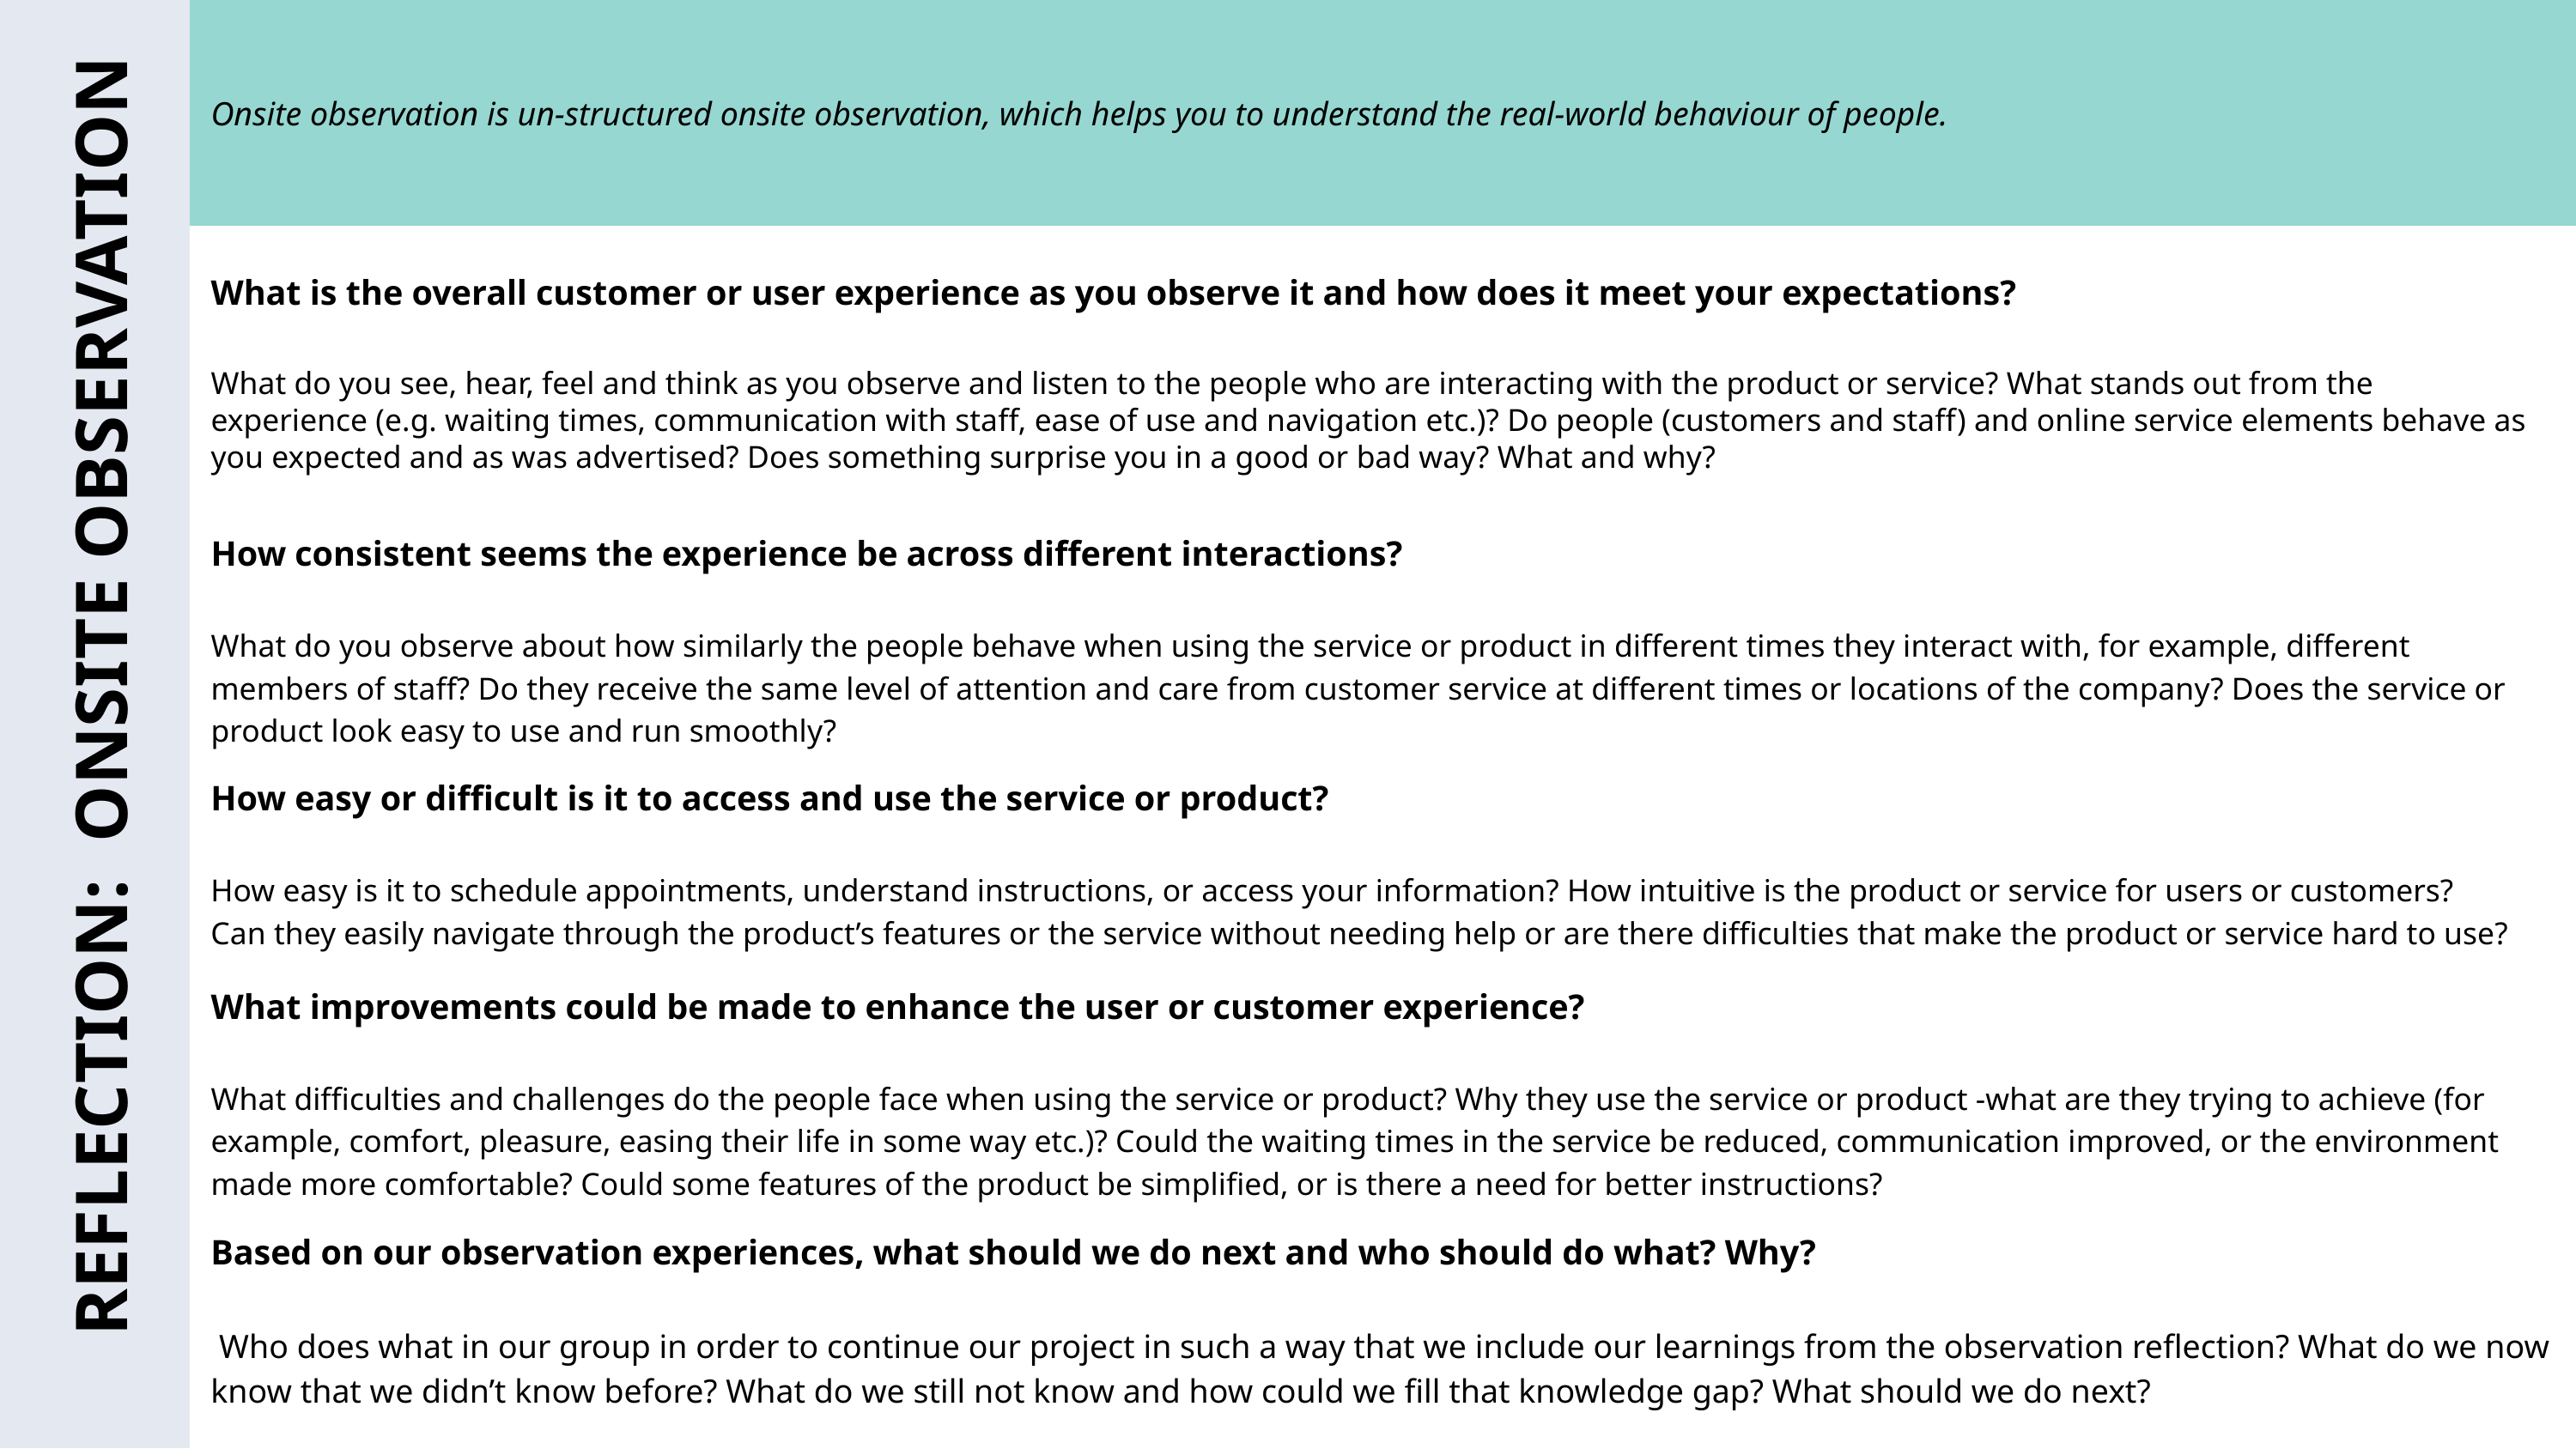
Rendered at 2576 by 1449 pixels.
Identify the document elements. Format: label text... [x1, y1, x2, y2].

text_box How easy or difficult is it to access and use the service or product? How easy is it to schedule appointments, understand instructions, or access your information? How intuitive is the product or service for users or customers? Can they easily navigate through the product’s features or the service without needing help or are there difficulties that make the product or service hard to use? [1518, 770, 2515, 979]
text_box Onsite observation is un-structured onsite observation, which helps you to understand the real-world behaviour of people. [1518, 94, 2495, 133]
text_box What improvements could be made to enhance the user or customer experience? What difficulties and challenges do the people face when using the service or product? Why they use the service or product -what are they trying to achieve (for example, comfort, pleasure, easing their life in some way etc.)? Could the waiting times in the service be reduced, communication improved, or the environment made more comfortable? Could some features of the product be simplified, or is there a need for better instructions? [210, 979, 1283, 1202]
text_box Based on our observation experiences, what should we do next and who should do what? Why? Who does what in our group in order to continue our project in such a way that we include our learnings from the observation reflection? What do we now know that we didn’t know before? What do we still not know and how could we fill that knowledge gap? What should we do next? [210, 1224, 2576, 1410]
text_box What is the overall customer or user experience as you observe it and how does it meet your expectations? What do you see, hear, feel and think as you observe and listen to the people who are interacting with the product or service? What stands out from the experience (e.g. waiting times, communication with staff, ease of use and navigation etc.)? Do people (customers and staff) and online service elements behave as you expected and as was advertised? Does something surprise you in a good or bad way? What and why? [210, 264, 1283, 515]
text_box What is the overall customer or user experience as you observe it and how does it meet your expectations? What do you see, hear, feel and think as you observe and listen to the people who are interacting with the product or service? What stands out from the experience (e.g. waiting times, communication with staff, ease of use and navigation etc.)? Do people (customers and staff) and online service elements behave as you expected and as was advertised? Does something surprise you in a good or bad way? What and why? [1518, 264, 2538, 515]
text_box How consistent seems the experience be across different interactions? What do you observe about how similarly the people behave when using the service or product in different times they interact with, for example, different members of staff? Do they receive the same level of attention and care from customer service at different times or locations of the company? Does the service or product look easy to use and run smoothly? [210, 525, 1283, 749]
text_box How consistent seems the experience be across different interactions? What do you observe about how similarly the people behave when using the service or product in different times they interact with, for example, different members of staff? Do they receive the same level of attention and care from customer service at different times or locations of the company? Does the service or product look easy to use and run smoothly? [1518, 525, 2538, 749]
text_box Onsite observation is un-structured onsite observation, which helps you to understand the real-world behaviour of people. [210, 94, 1283, 133]
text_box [0, 0, 191, 1449]
text_box What improvements could be made to enhance the user or customer experience? What difficulties and challenges do the people face when using the service or product? Why they use the service or product -what are they trying to achieve (for example, comfort, pleasure, easing their life in some way etc.)? Could the waiting times in the service be reduced, communication improved, or the environment made more comfortable? Could some features of the product be simplified, or is there a need for better instructions? [1518, 979, 2538, 1202]
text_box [1286, 0, 1513, 1323]
text_box How easy or difficult is it to access and use the service or product? How easy is it to schedule appointments, understand instructions, or access your information? How intuitive is the product or service for users or customers? Can they easily navigate through the product’s features or the service without needing help or are there difficulties that make the product or service hard to use? [210, 770, 1283, 979]
